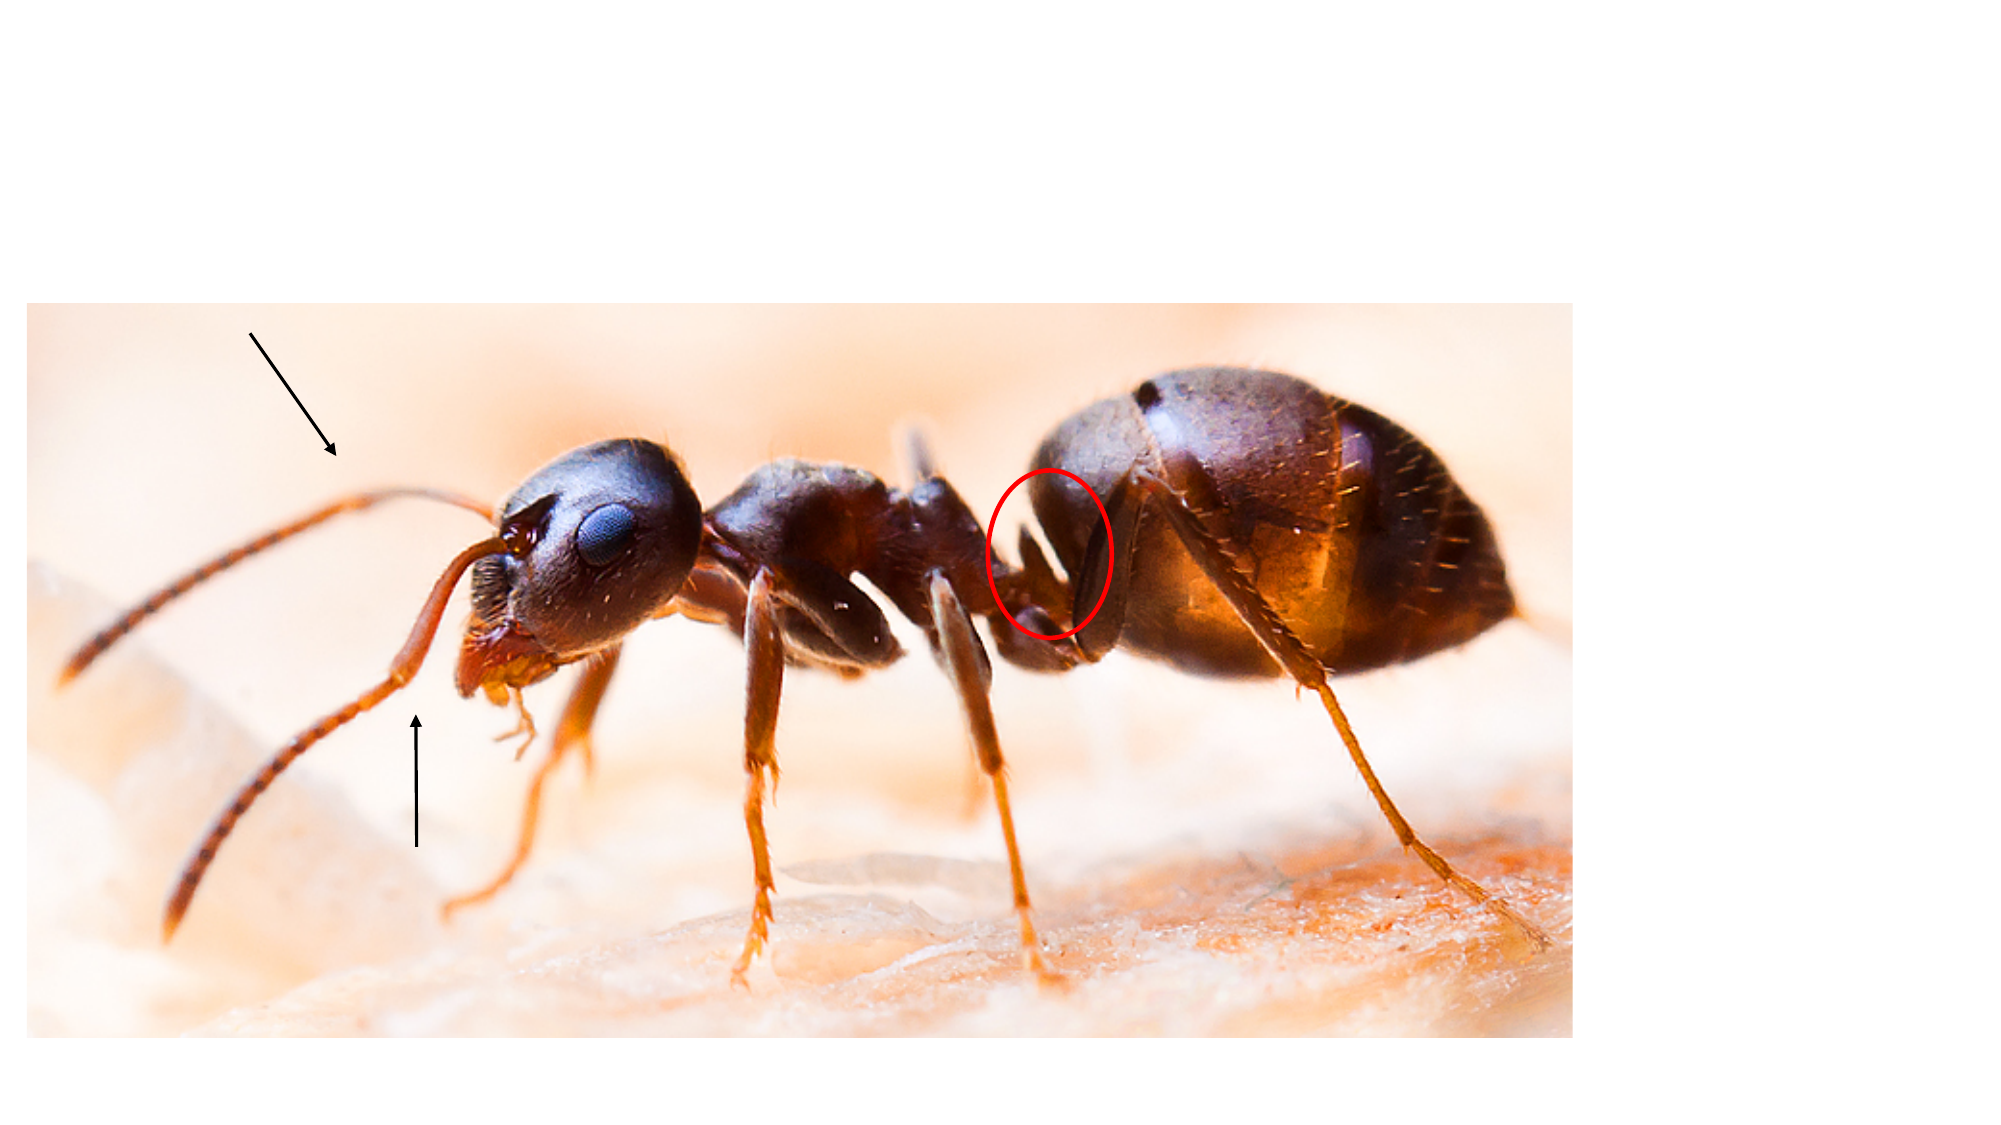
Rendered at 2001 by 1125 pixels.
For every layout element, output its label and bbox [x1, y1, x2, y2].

text_box [26, 303, 1573, 1038]
